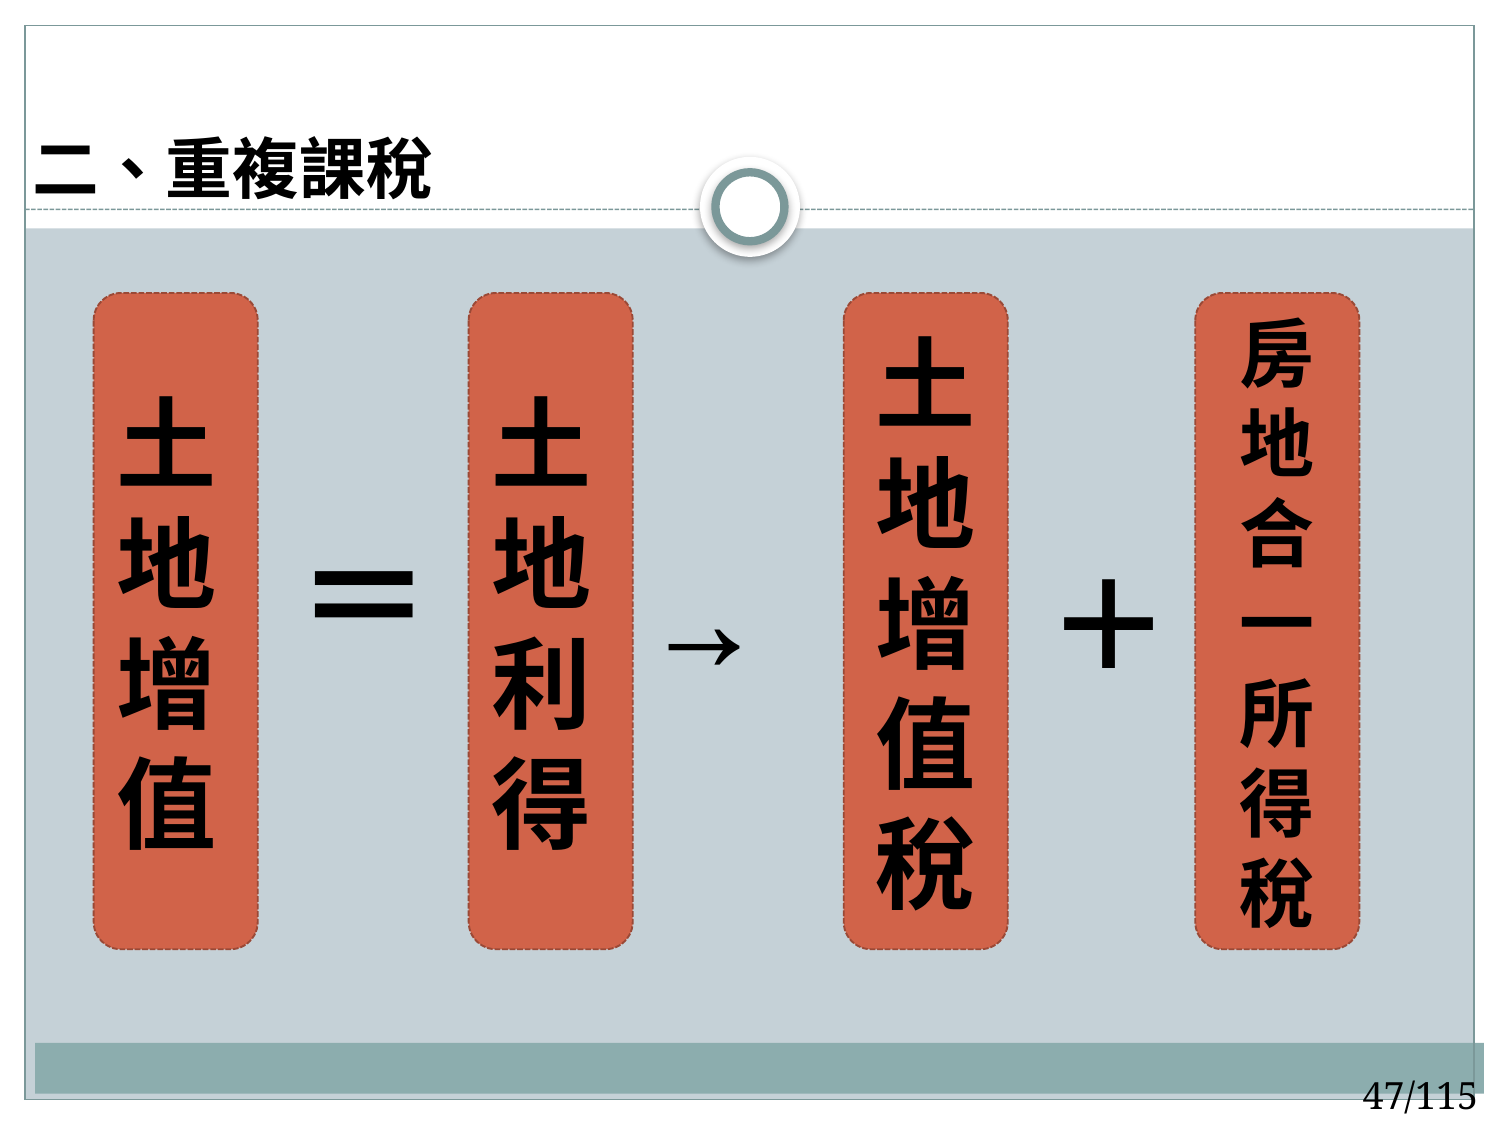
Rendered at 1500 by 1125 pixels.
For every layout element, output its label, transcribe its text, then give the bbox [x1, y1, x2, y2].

text_box ＝ [281, 503, 434, 684]
text_box → [644, 515, 844, 711]
text_box 房 地 合 一 所 得 稅 [1194, 292, 1361, 951]
text_box 土地利得 [467, 292, 634, 951]
text_box 土 地 增 值 稅 [842, 292, 1009, 951]
title 二、重複課稅 [17, 90, 1418, 215]
text_box ＋ [1032, 538, 1187, 704]
text_box 土 地 增 值 [92, 292, 259, 951]
slide_number [715, 168, 791, 241]
